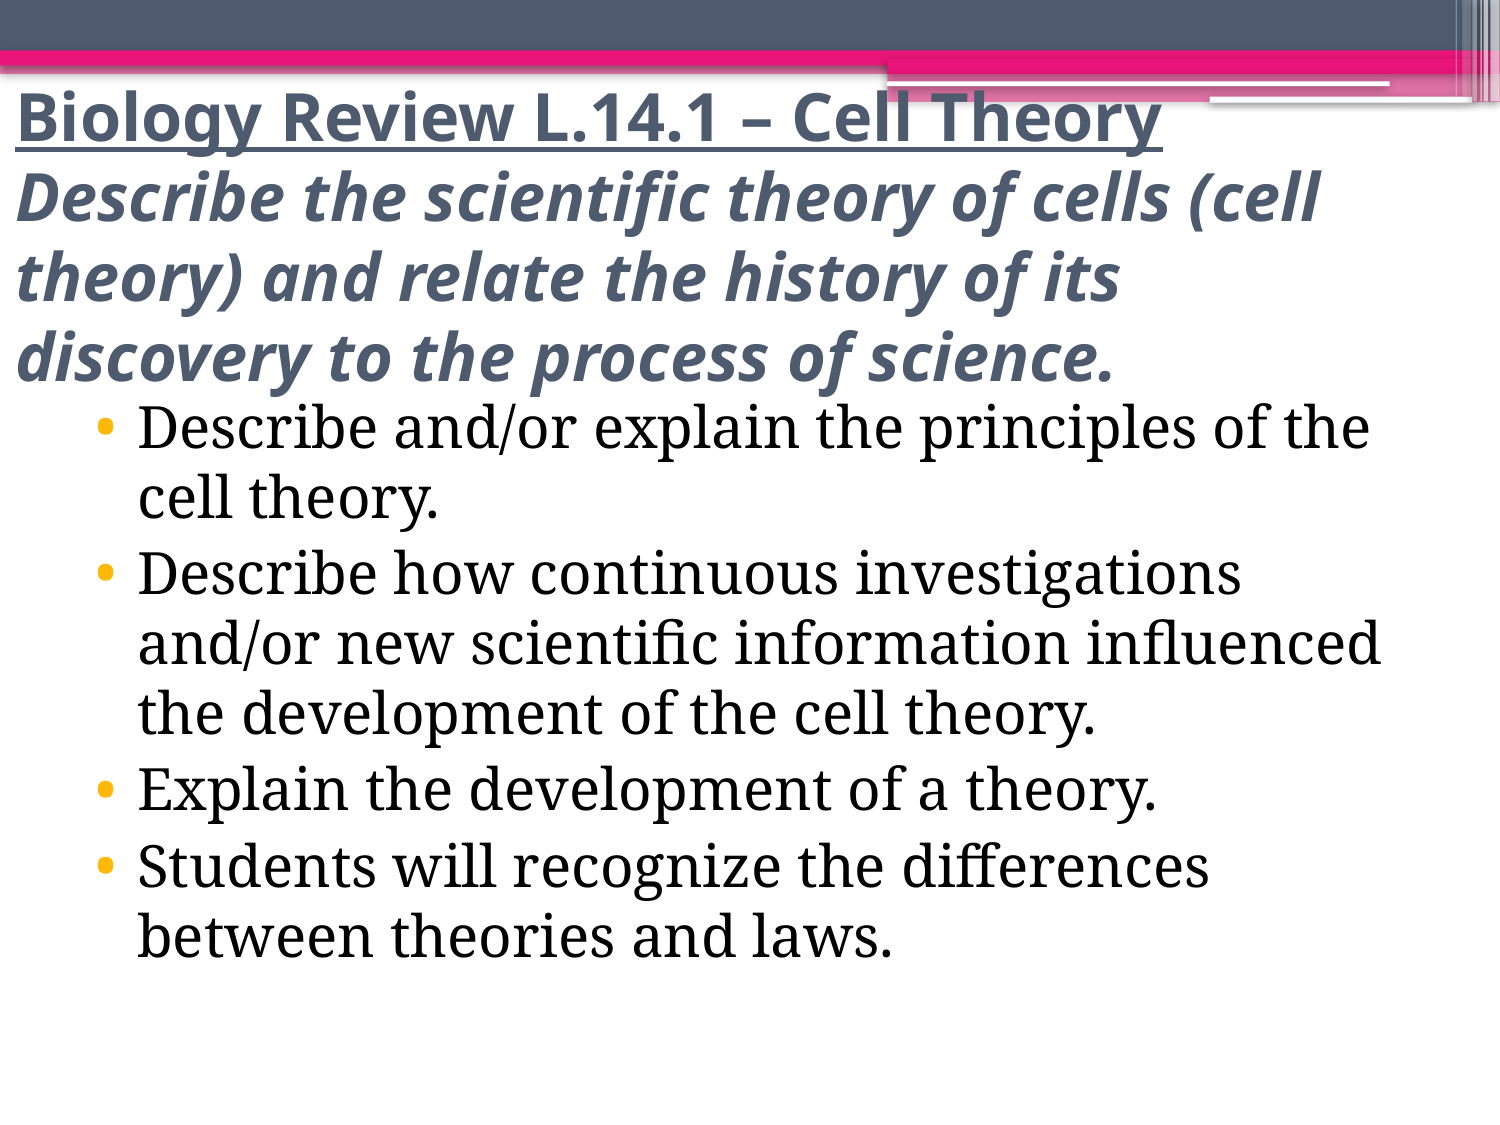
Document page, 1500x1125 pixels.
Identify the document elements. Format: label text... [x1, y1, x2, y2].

list Describe and/or explain the principles of the cell theory. Describe how continuous investigations and/or new scientific information influenced the development of the cell theory. Explain the development of a theory. Students will recognize the differences between theories and laws. [62, 382, 1413, 1125]
title Biology Review L.14.1 – Cell Theory Describe the scientific theory of cells (cell theory) and relate the history of its discovery to the process of science. [0, 187, 1426, 363]
